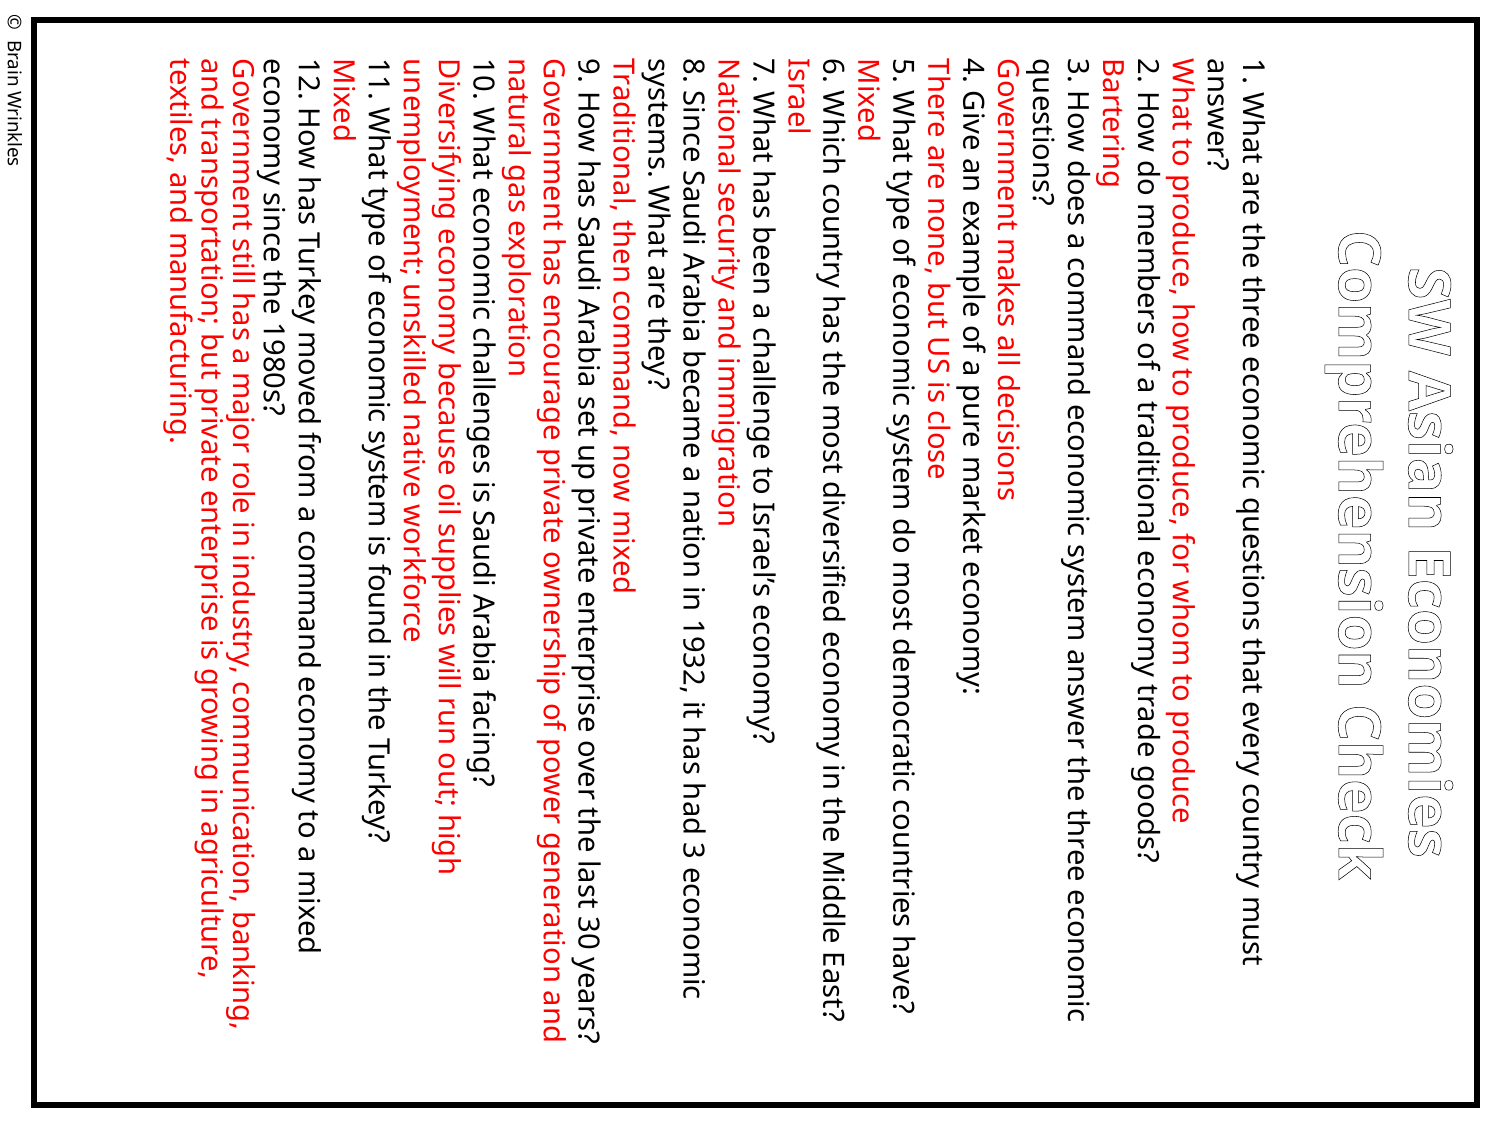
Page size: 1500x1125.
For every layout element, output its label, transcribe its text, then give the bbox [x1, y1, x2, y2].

text_box © Brain Wrinkles [0, 0, 35, 327]
text_box [33, 19, 1478, 1106]
